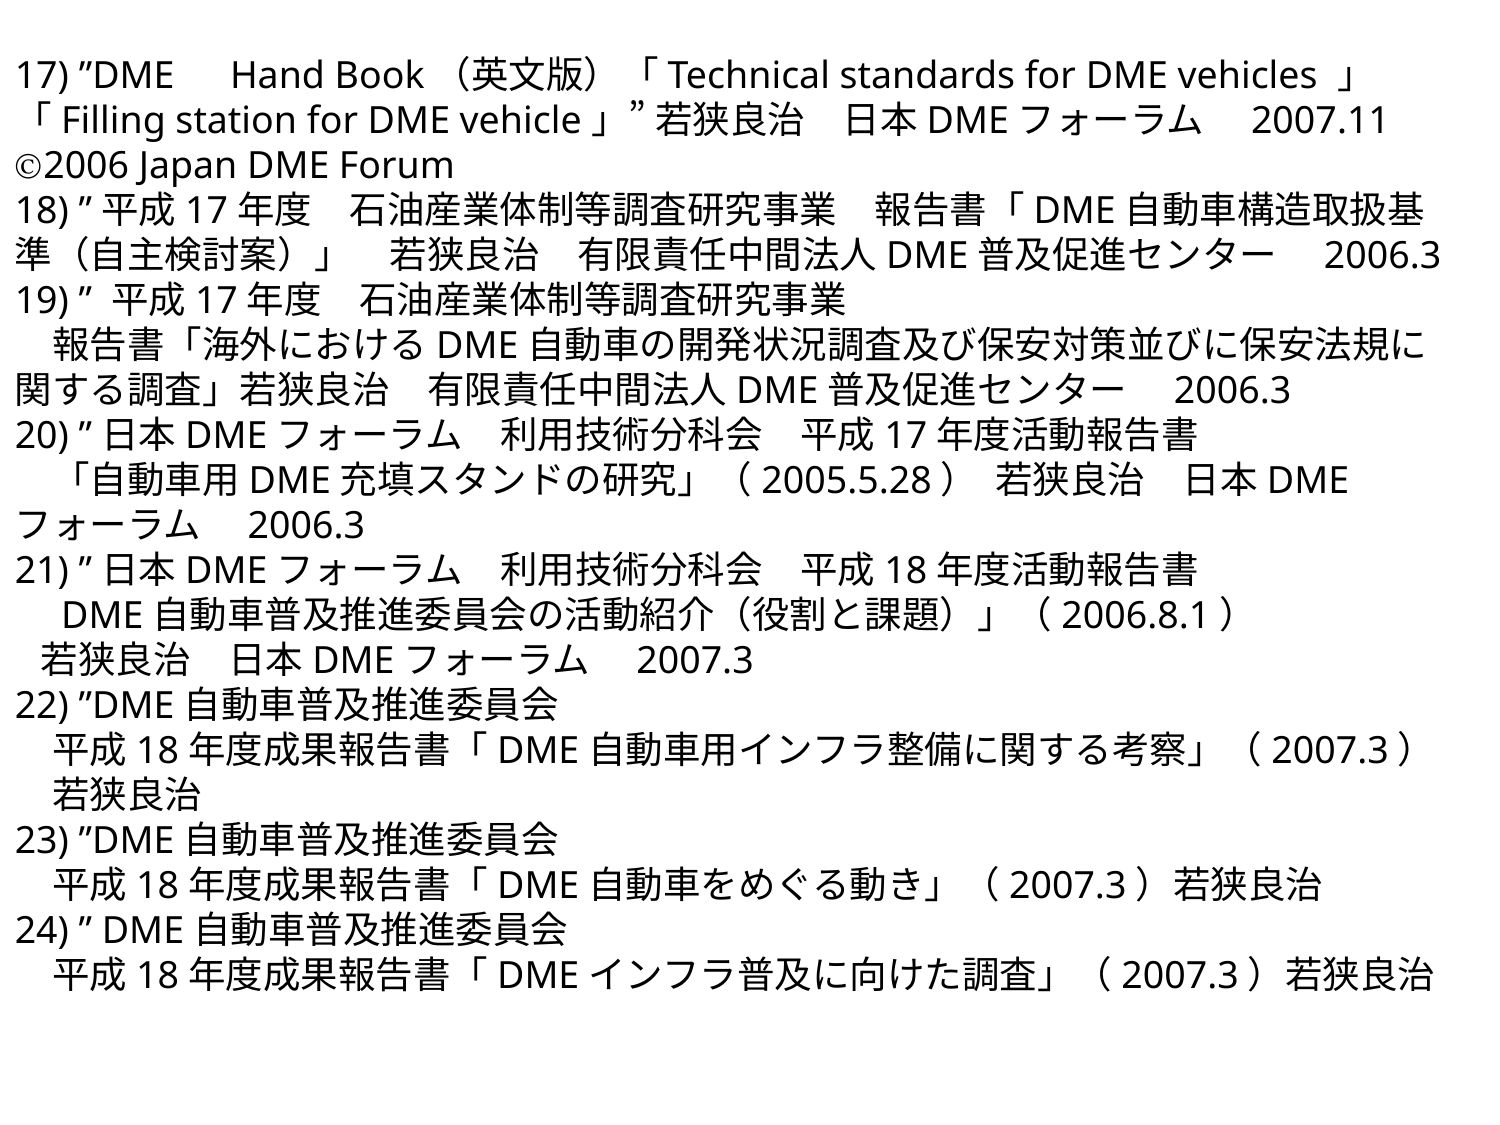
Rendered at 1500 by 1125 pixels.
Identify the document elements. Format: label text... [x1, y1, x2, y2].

text_box 17) ”DME Hand Book（英文版）「Technical standards for DME vehicles 」「Filling station for DME vehicle」” 若狭良治 日本DMEフォーラム 2007.11 Ⓒ2006 Japan DME Forum 18) ”平成17年度 石油産業体制等調査研究事業 報告書「DME自動車構造取扱基準（自主検討案）」 若狭良治 有限責任中間法人DME普及促進センター 2006.3 19) ” 平成17年度 石油産業体制等調査研究事業 報告書「海外におけるDME自動車の開発状況調査及び保安対策並びに保安法規に関する調査」若狭良治 有限責任中間法人DME普及促進センター 2006.3 20) ”日本DMEフォーラム 利用技術分科会 平成17年度活動報告書 「自動車用DME充填スタンドの研究」（2005.5.28） 若狭良治 日本DMEフォーラム 2006.3 21) ”日本DMEフォーラム 利用技術分科会 平成18年度活動報告書 DME自動車普及推進委員会の活動紹介（役割と課題）」（2006.8.1） 若狭良治 日本DMEフォーラム 2007.3 22) ”DME自動車普及推進委員会 平成18年度成果報告書「DME自動車用インフラ整備に関する考察」（2007.3） 若狭良治 23) ”DME自動車普及推進委員会 平成18年度成果報告書「DME自動車をめぐる動き」（2007.3）若狭良治 24) ” DME自動車普及推進委員会 平成18年度成果報告書「DMEインフラ普及に向けた調査」（2007.3）若狭良治 [0, 43, 1477, 1049]
